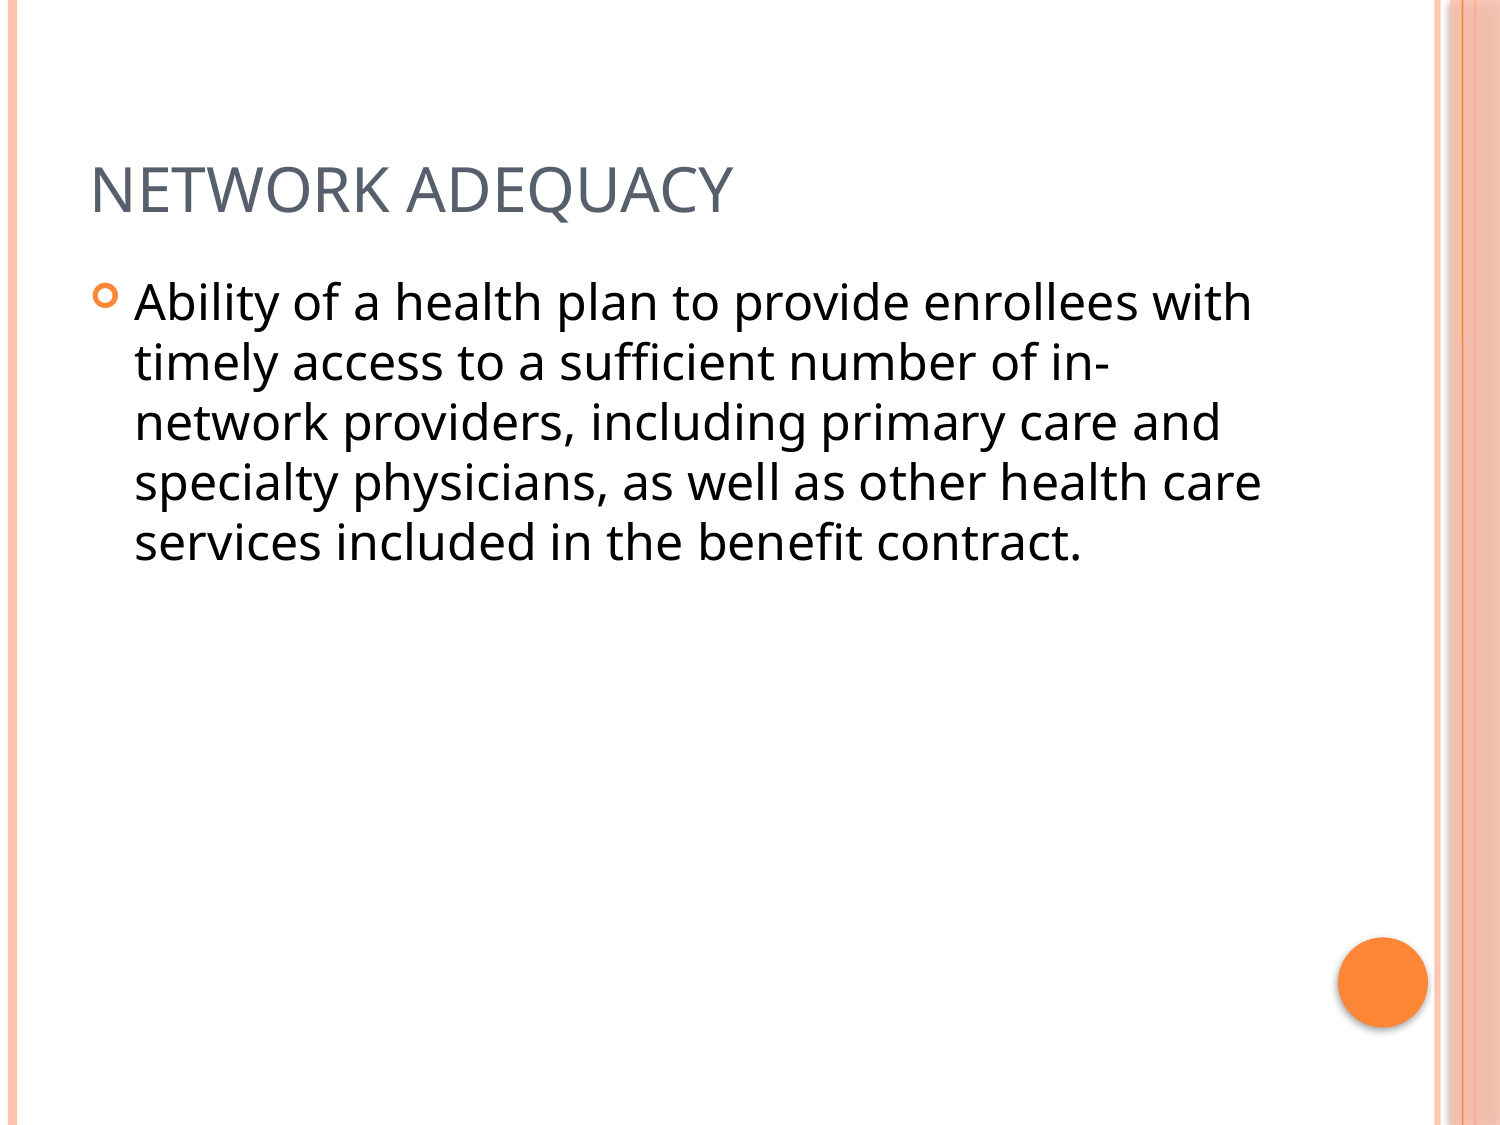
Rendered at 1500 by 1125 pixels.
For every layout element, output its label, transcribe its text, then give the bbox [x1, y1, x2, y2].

list Ability of a health plan to provide enrollees with timely access to a sufficient number of in-network providers, including primary care and specialty physicians, as well as other health care services included in the benefit contract. [75, 262, 1300, 1062]
title Network adequacy [75, 45, 1300, 233]
